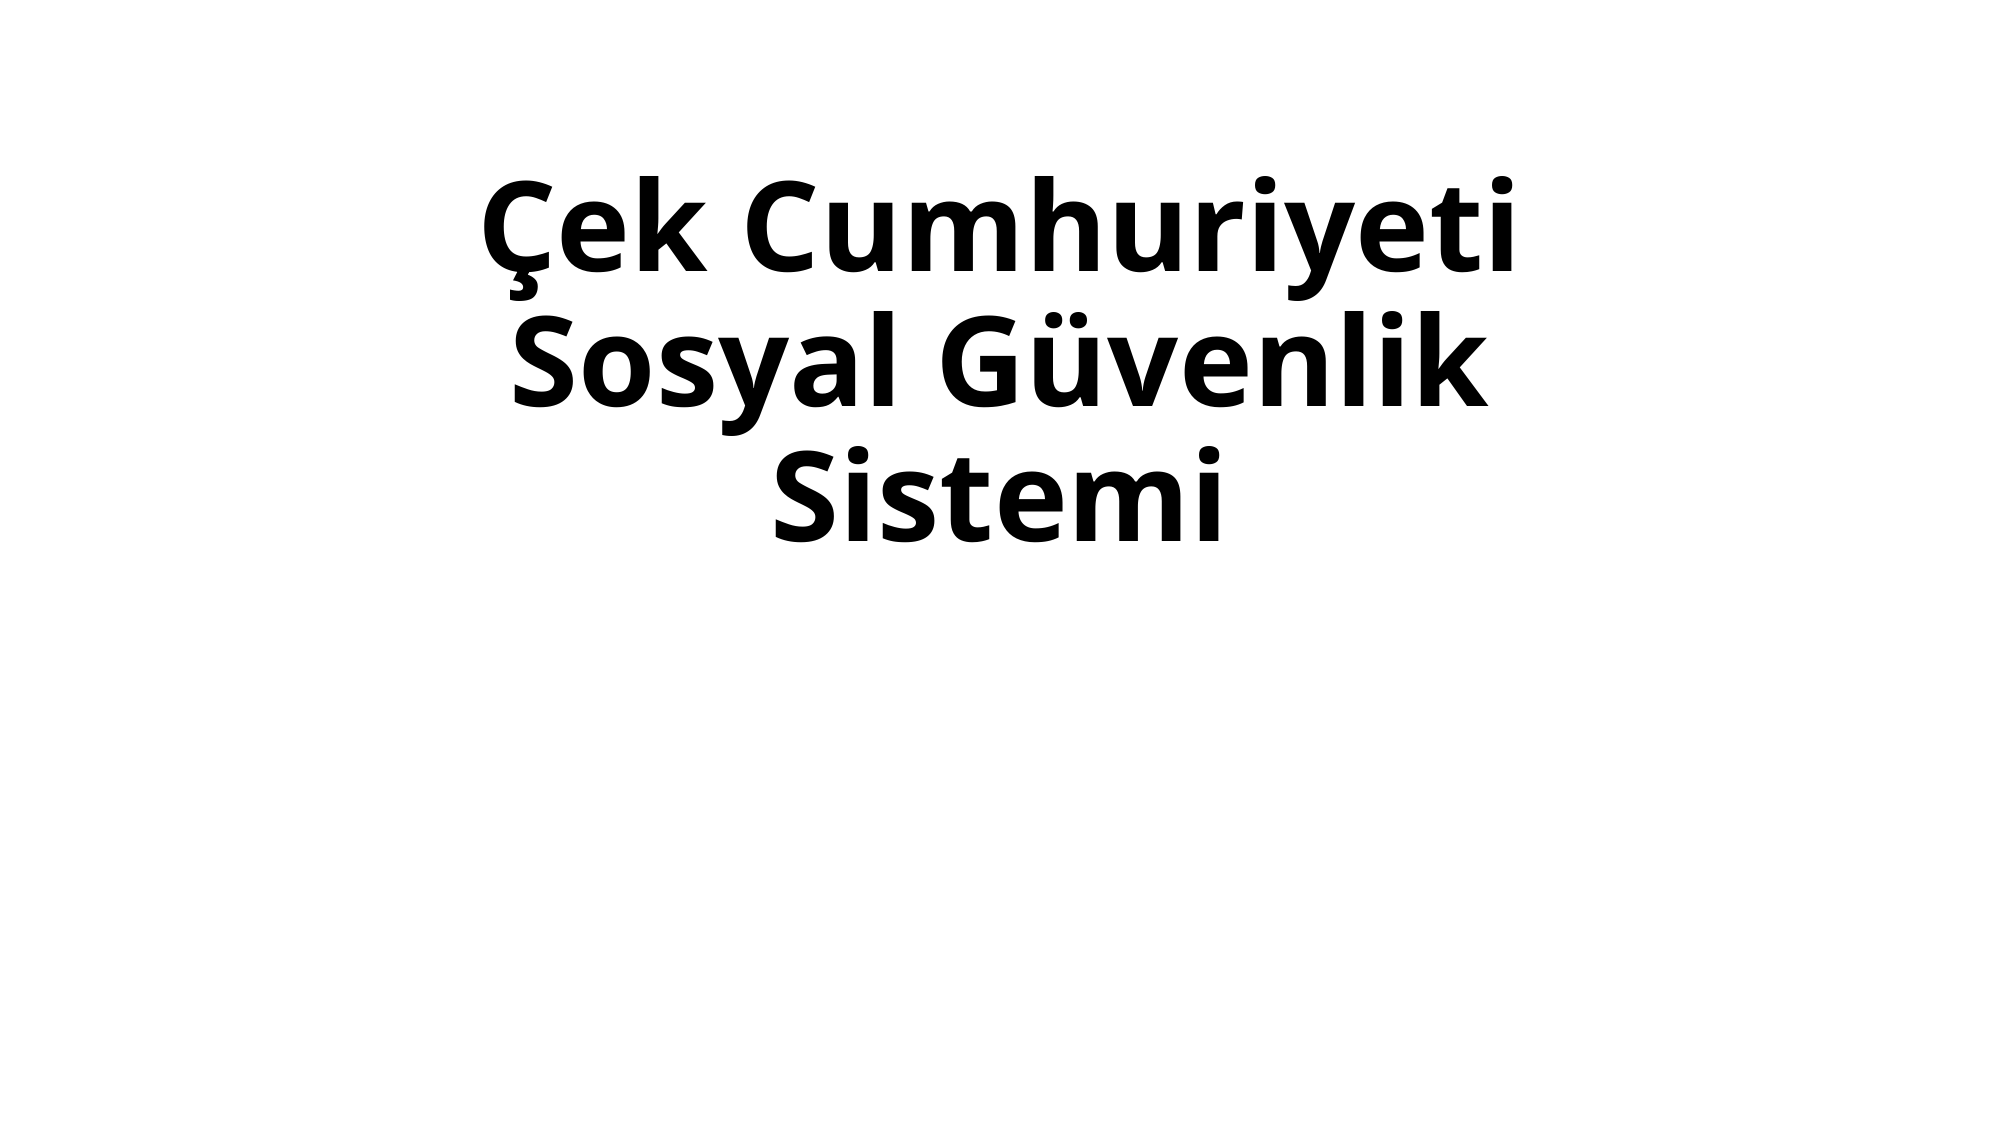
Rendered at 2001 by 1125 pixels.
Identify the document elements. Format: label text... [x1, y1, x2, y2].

title Çek Cumhuriyeti Sosyal Güvenlik Sistemi [249, 184, 1750, 576]
